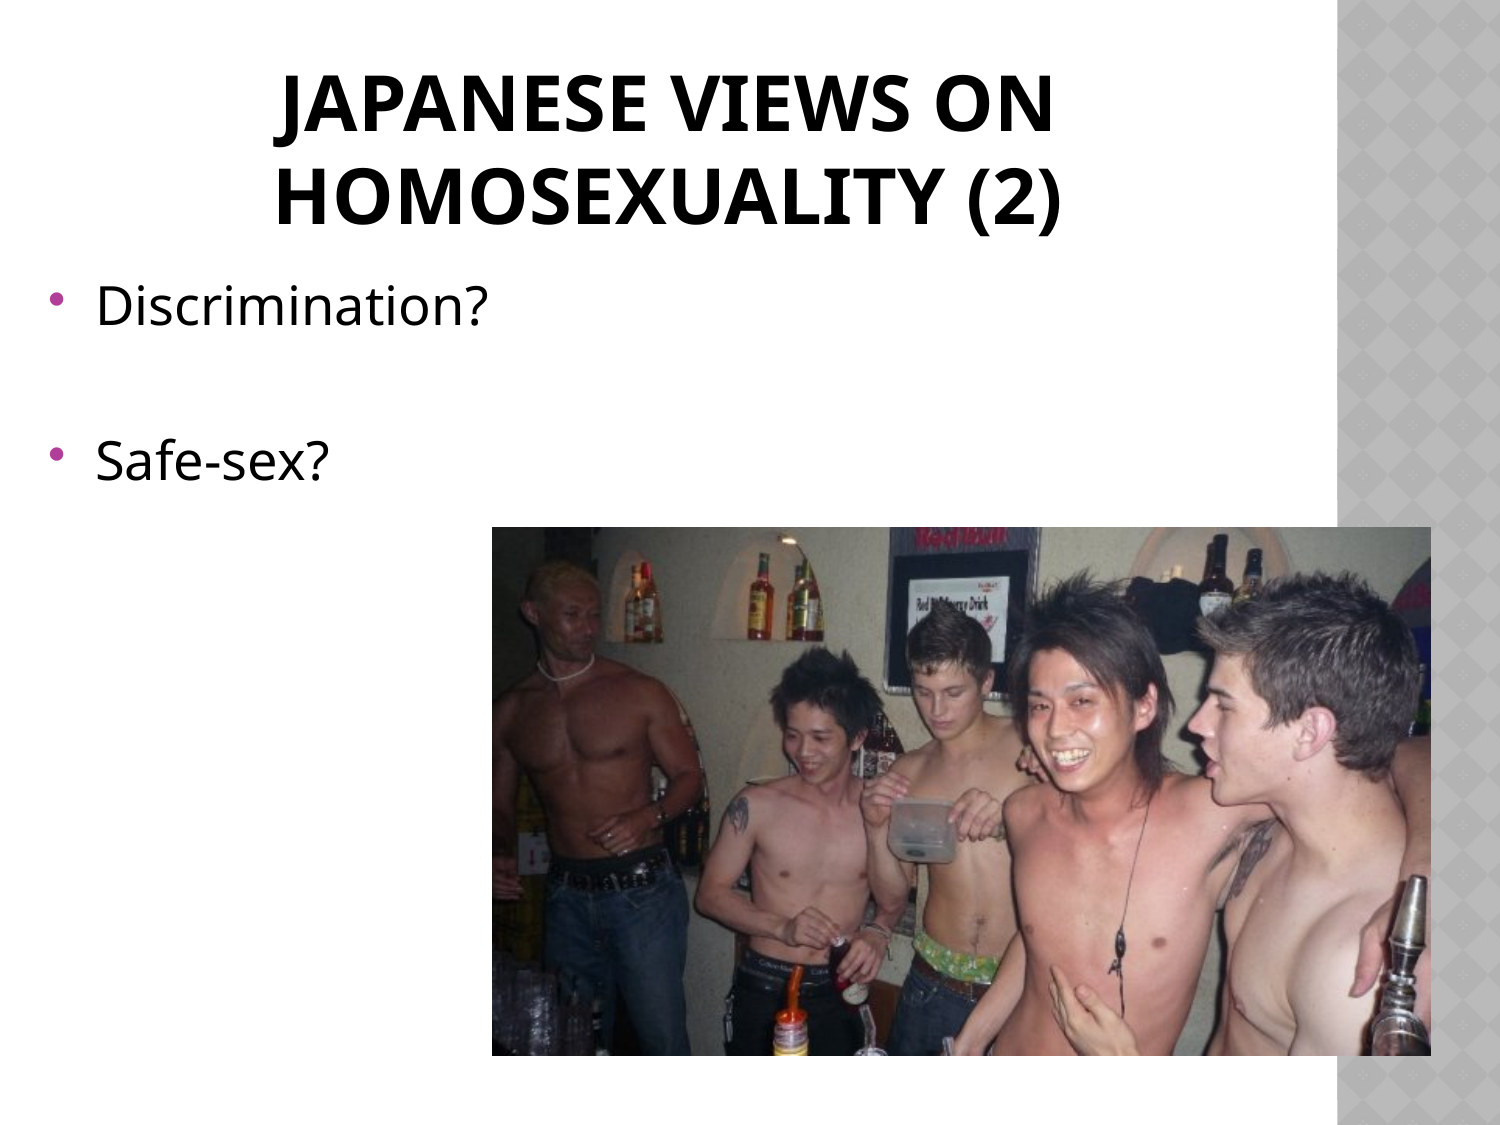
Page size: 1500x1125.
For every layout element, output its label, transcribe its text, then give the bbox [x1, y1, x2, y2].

picture [491, 526, 1432, 1057]
list Discrimination? Safe-sex? [34, 263, 1313, 1060]
title Japanese views on homosexuality (2) [75, 52, 1263, 240]
